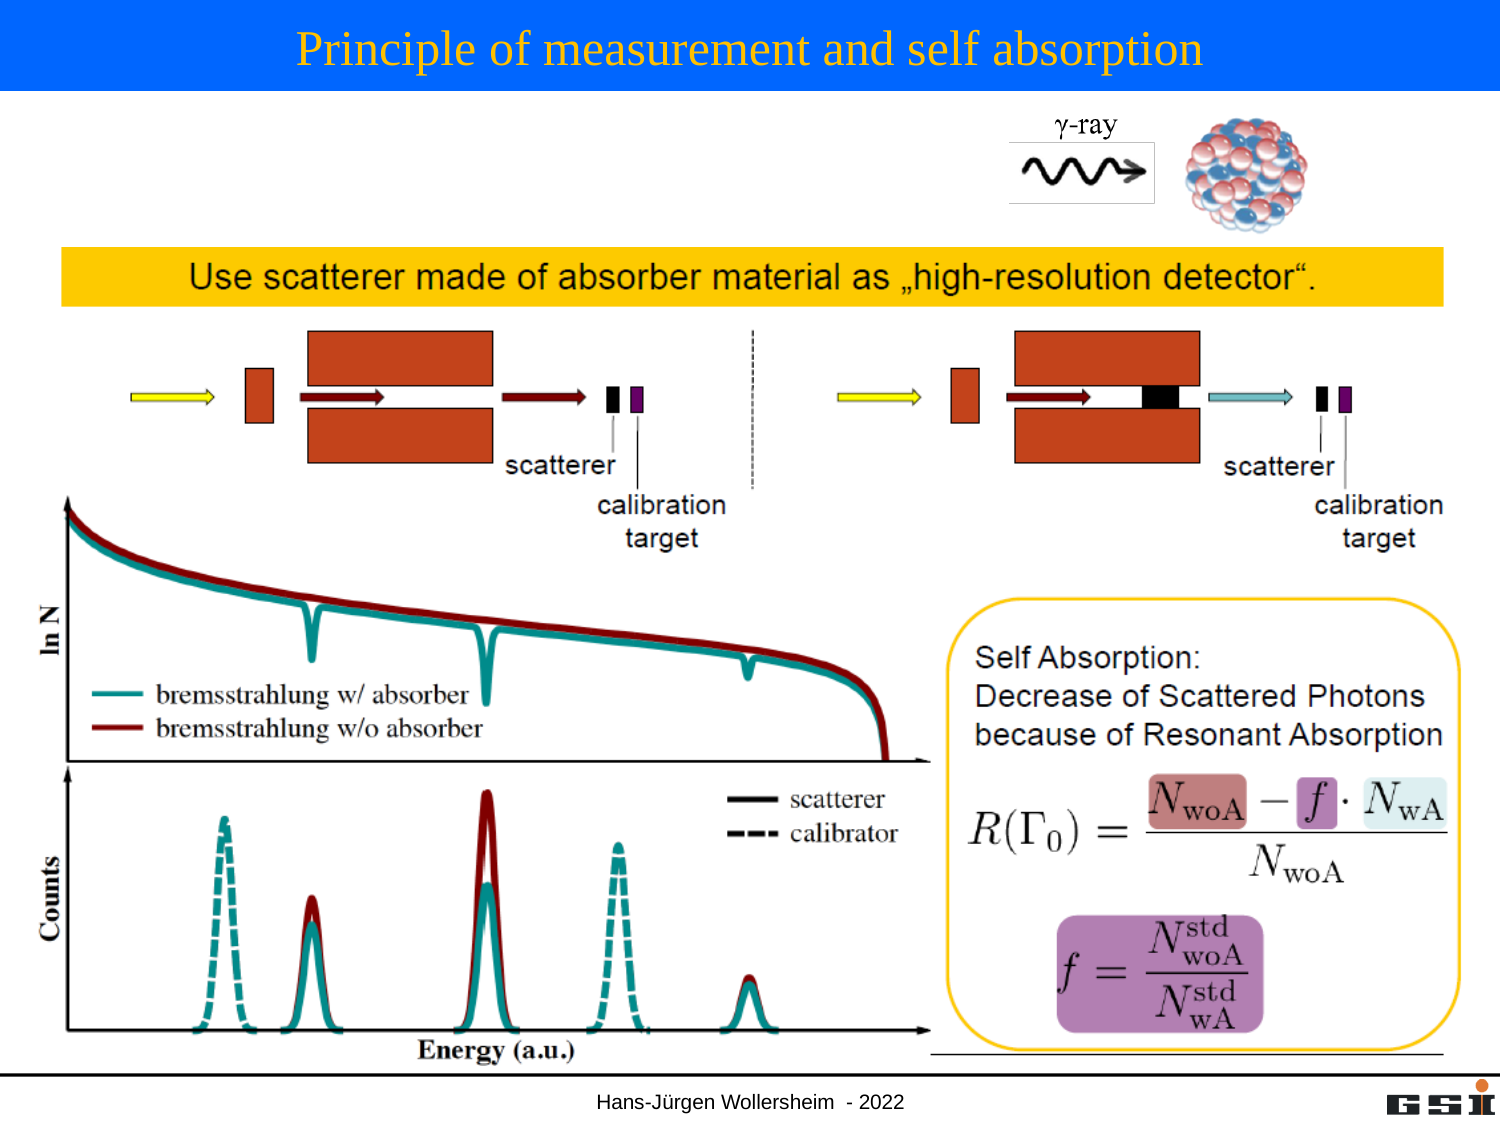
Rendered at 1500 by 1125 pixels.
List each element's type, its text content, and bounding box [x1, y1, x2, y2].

picture [23, 247, 1481, 1067]
picture [1009, 94, 1318, 237]
picture [1387, 1079, 1495, 1115]
title Principle of measurement and self absorption [0, 0, 1500, 91]
